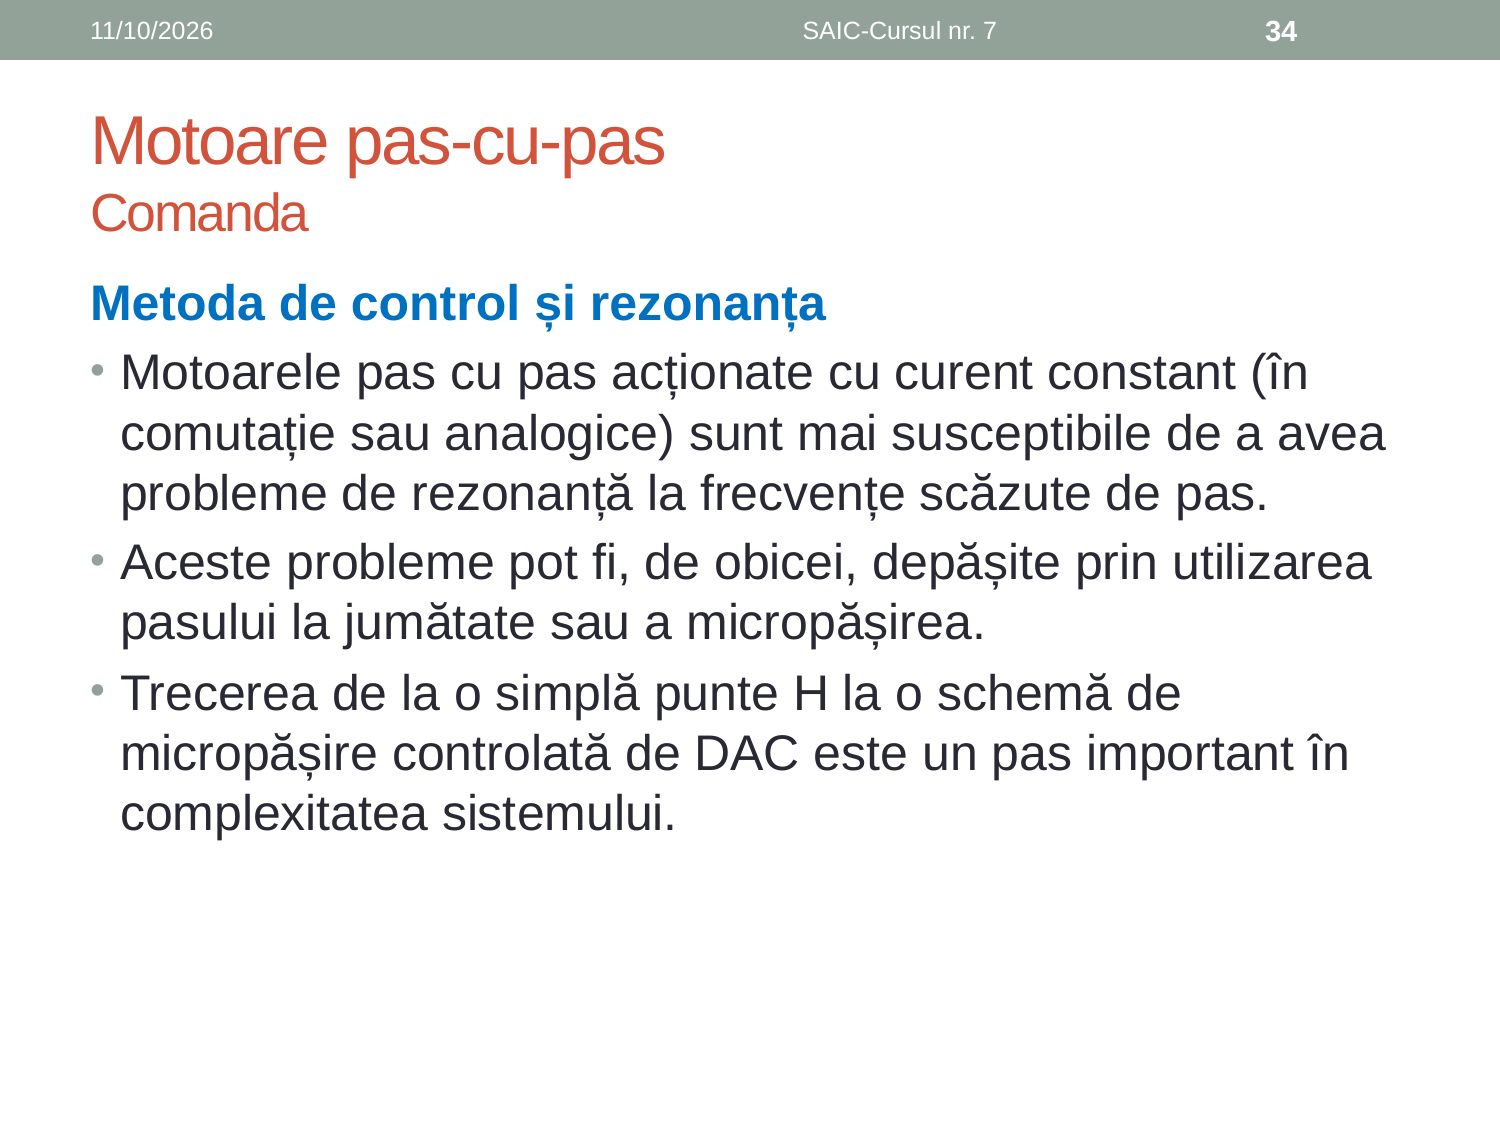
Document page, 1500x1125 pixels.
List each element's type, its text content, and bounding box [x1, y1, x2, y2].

footer SAIC-Cursul nr. 7 [562, 3, 1238, 57]
slide_number 34 [1250, 3, 1425, 57]
list Metoda de control și rezonanța Motoarele pas cu pas acționate cu curent constant (în comutație sau analogice) sunt mai susceptibile de a avea probleme de rezonanță la frecvențe scăzute de pas. Aceste probleme pot fi, de obicei, depășite prin utilizarea pasului la jumătate sau a micropășirea. Trecerea de la o simplă punte H la o schemă de micropășire controlată de DAC este un pas important în complexitatea sistemului. [75, 262, 1425, 1063]
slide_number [75, 3, 550, 57]
title Motoare pas-cu-pas Comanda [75, 87, 1425, 250]
